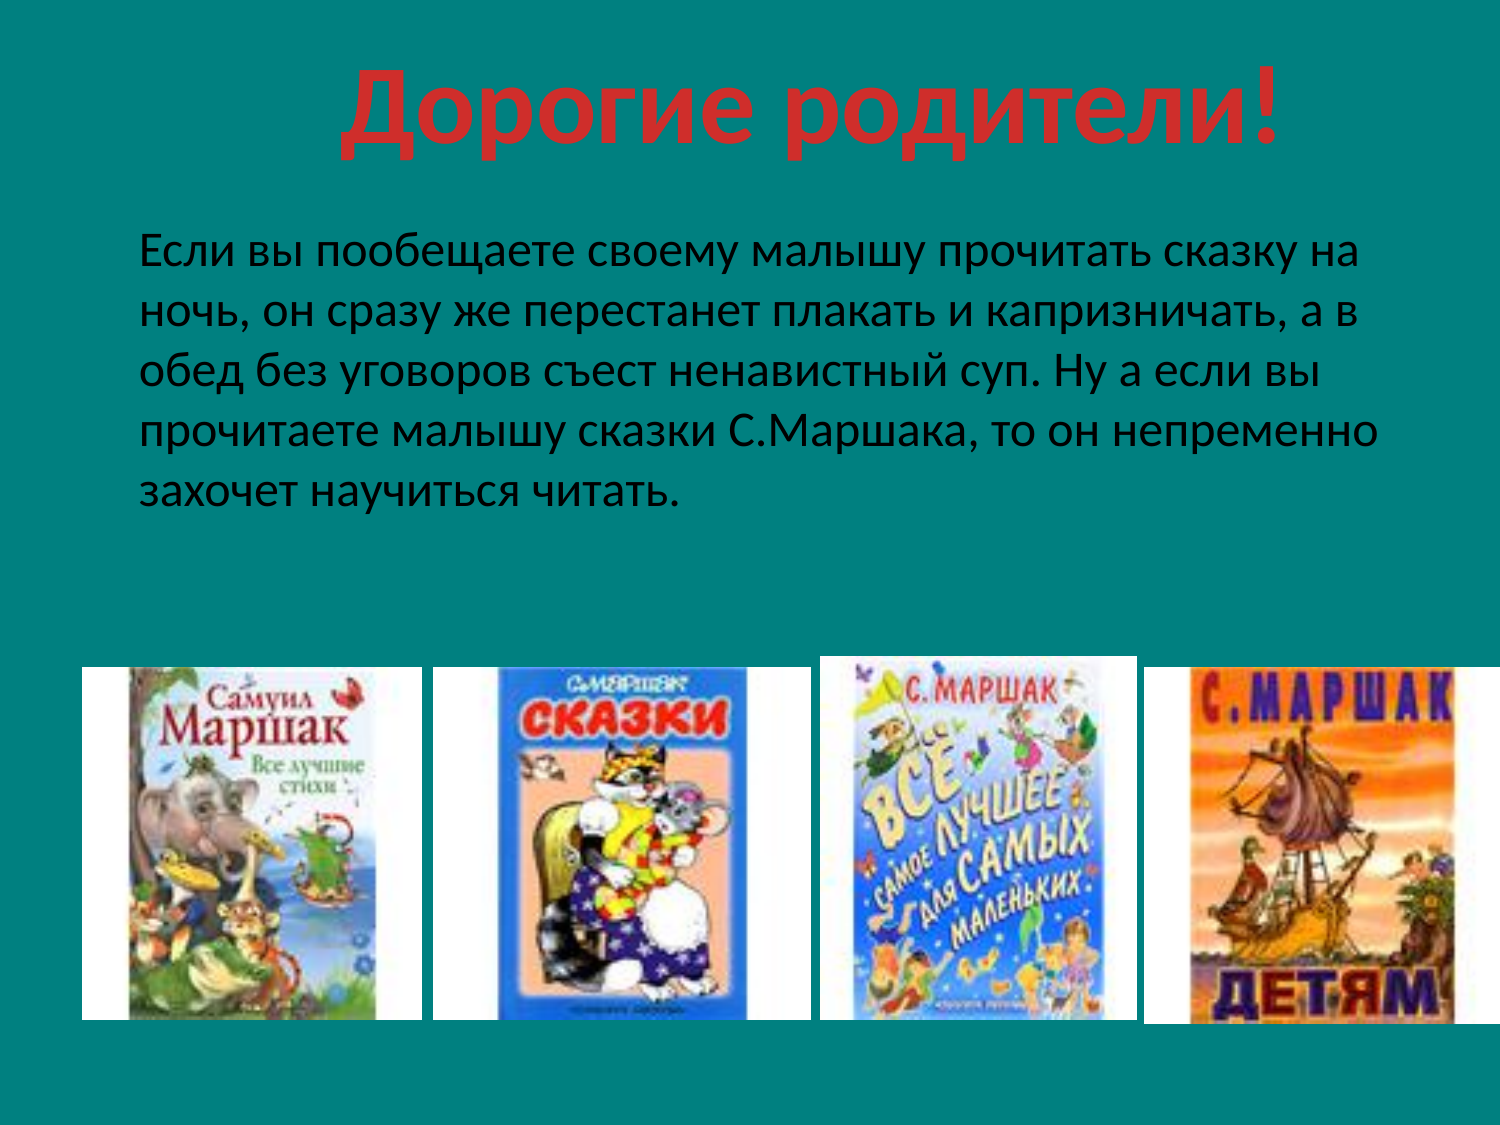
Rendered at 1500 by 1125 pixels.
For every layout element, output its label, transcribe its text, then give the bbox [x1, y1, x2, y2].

picture [81, 667, 423, 1020]
picture [820, 655, 1138, 1020]
text_box Дорогие родители! [246, 23, 1407, 174]
picture [1144, 667, 1500, 1024]
text_box Если вы пообещаете своему малышу прочитать сказку на ночь, он сразу же перестанет плакать и капризничать, а в обед без уговоров съест ненавистный суп. Ну а если вы прочитаете малышу сказки С.Маршака, то он непременно захочет научиться читать. [123, 163, 1430, 524]
picture [433, 667, 811, 1020]
